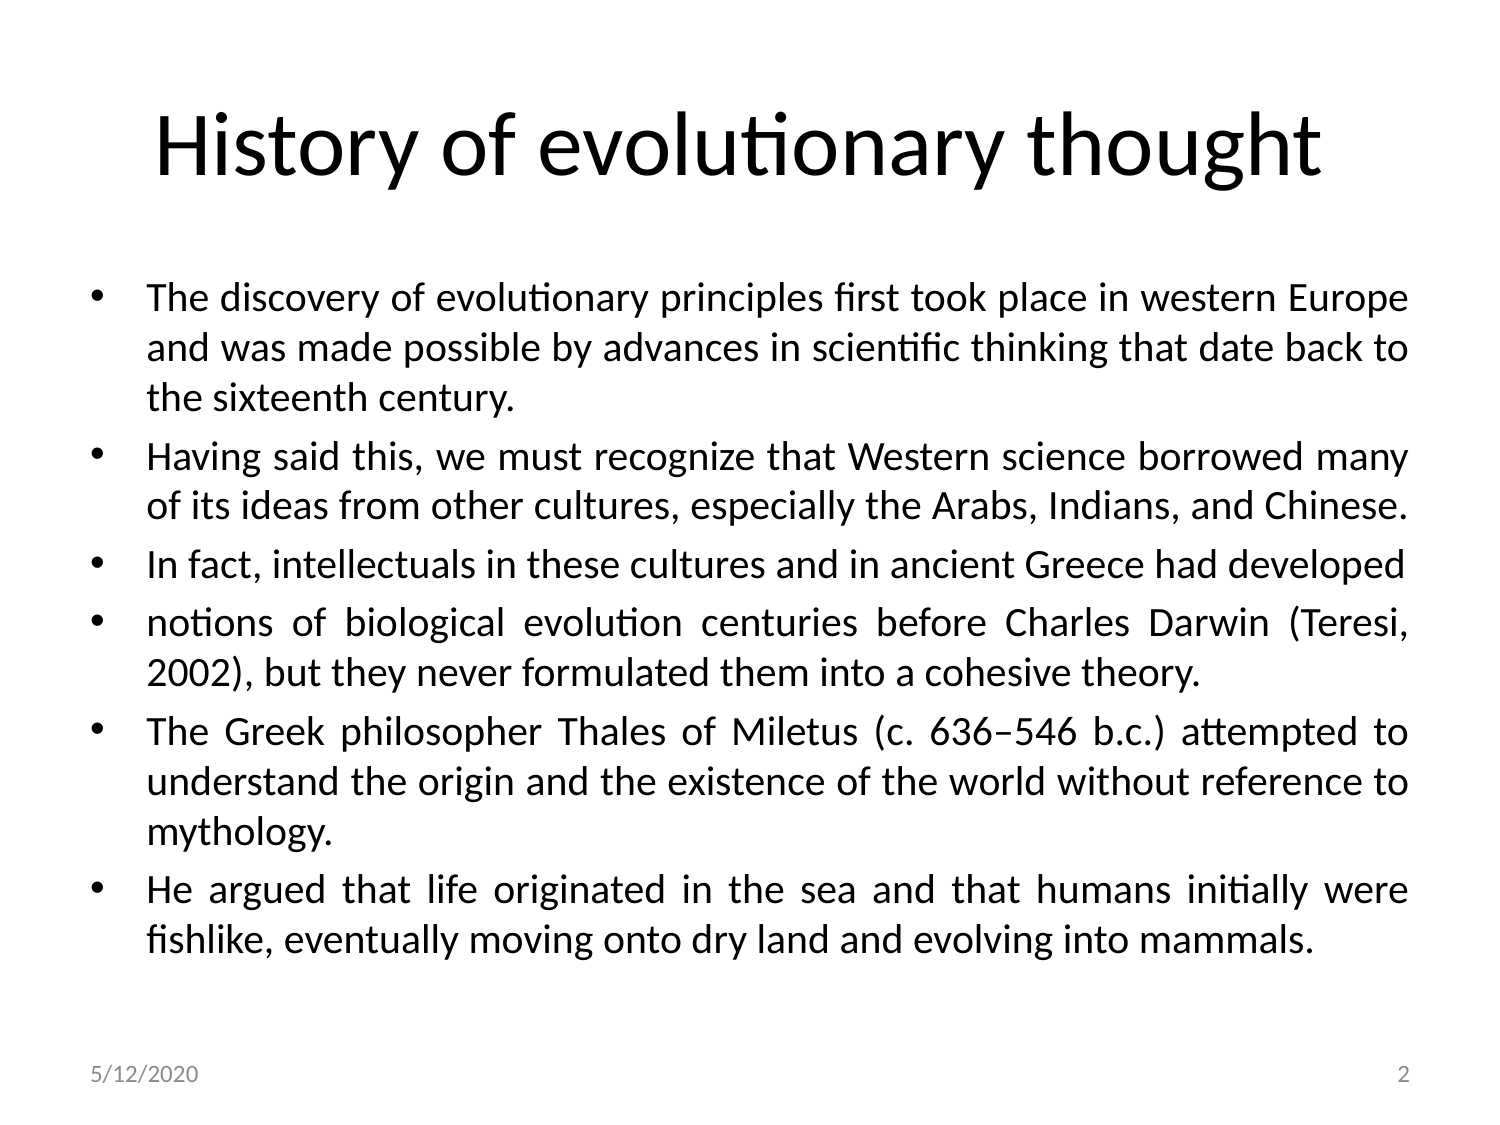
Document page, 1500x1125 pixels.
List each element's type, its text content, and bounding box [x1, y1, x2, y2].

title History of evolutionary thought [75, 45, 1425, 233]
slide_number 2 [1074, 1042, 1425, 1103]
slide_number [75, 1042, 425, 1103]
list The discovery of evolutionary principles first took place in western Europe and was made possible by advances in scientific thinking that date back to the sixteenth century. Having said this, we must recognize that Western science borrowed many of its ideas from other cultures, especially the Arabs, Indians, and Chinese. In fact, intellectuals in these cultures and in ancient Greece had developed notions of biological evolution centuries before Charles Darwin (Teresi, 2002), but they never formulated them into a cohesive theory. The Greek philosopher Thales of Miletus (c. 636–546 b.c.) attempted to understand the origin and the existence of the world without reference to mythology. He argued that life originated in the sea and that humans initially were fishlike, eventually moving onto dry land and evolving into mammals. [75, 262, 1425, 1005]
